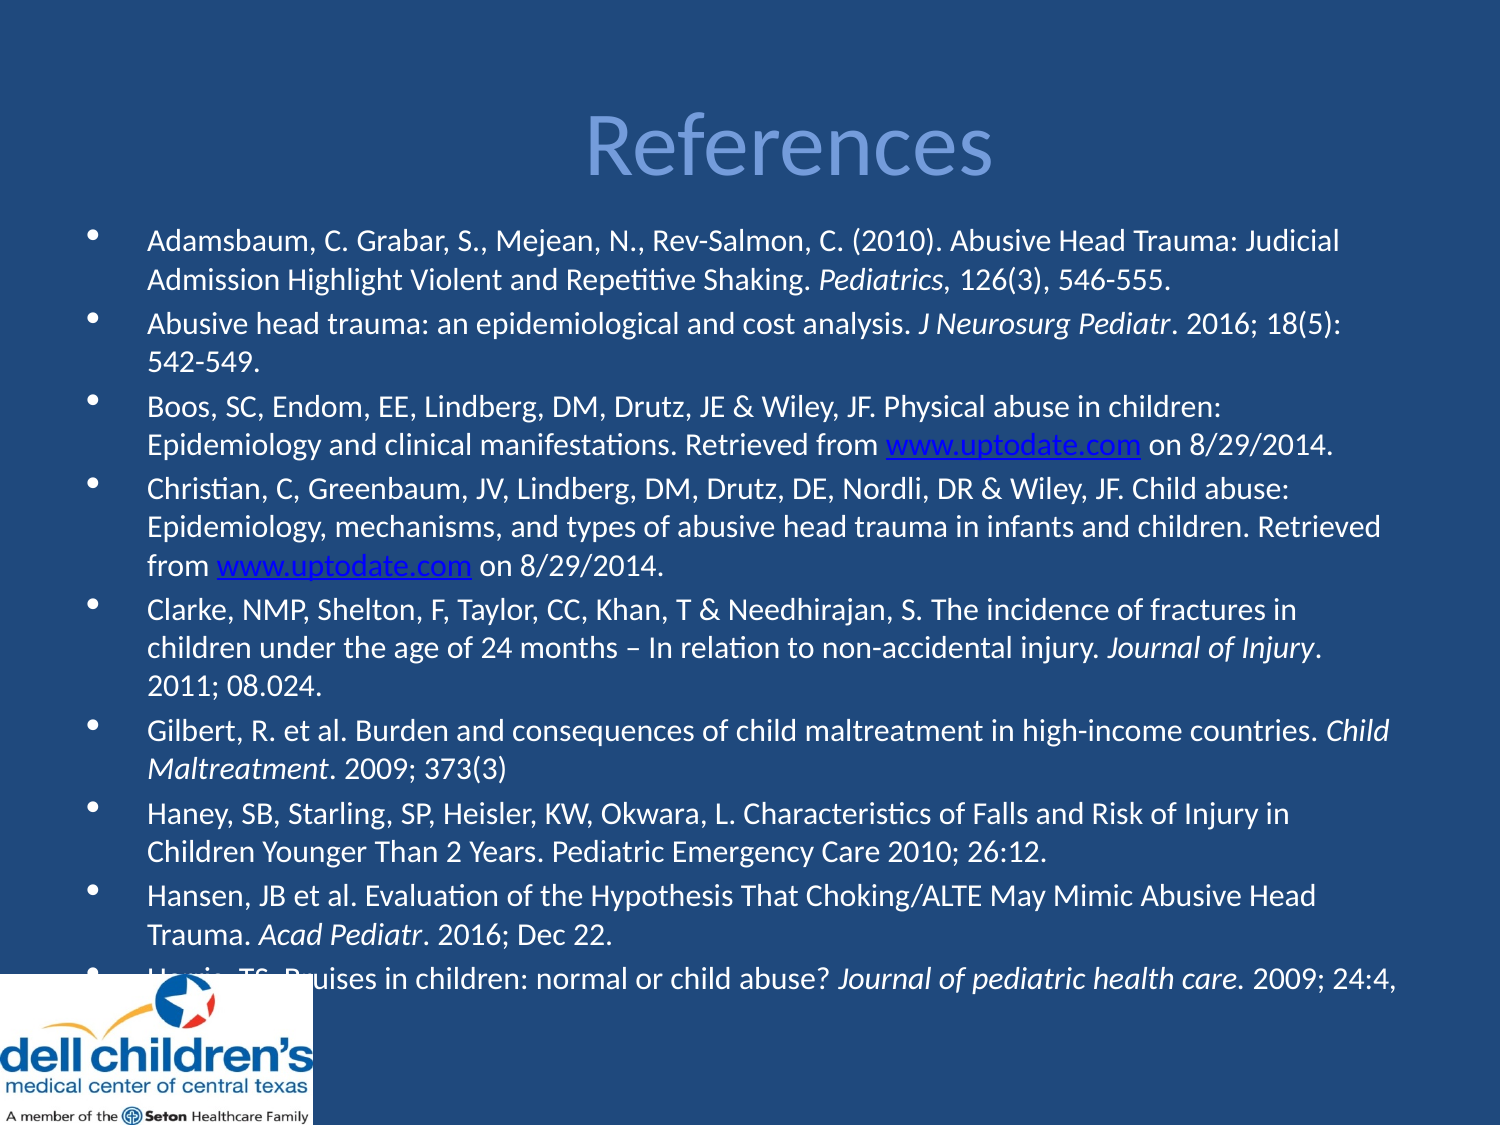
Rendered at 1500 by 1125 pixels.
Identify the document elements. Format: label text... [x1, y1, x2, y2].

title References [75, 45, 1425, 233]
picture [0, 974, 313, 1125]
list Adamsbaum, C. Grabar, S., Mejean, N., Rev-Salmon, C. (2010). Abusive Head Trauma: Judicial Admission Highlight Violent and Repetitive Shaking. Pediatrics, 126(3), 546-555. Abusive head trauma: an epidemiological and cost analysis. J Neurosurg Pediatr. 2016; 18(5): 542-549. Boos, SC, Endom, EE, Lindberg, DM, Drutz, JE & Wiley, JF. Physical abuse in children: Epidemiology and clinical manifestations. Retrieved from www.uptodate.com on 8/29/2014. Christian, C, Greenbaum, JV, Lindberg, DM, Drutz, DE, Nordli, DR & Wiley, JF. Child abuse: Epidemiology, mechanisms, and types of abusive head trauma in infants and children. Retrieved from www.uptodate.com on 8/29/2014. Clarke, NMP, Shelton, F, Taylor, CC, Khan, T & Needhirajan, S. The incidence of fractures in children under the age of 24 months – In relation to non-accidental injury. Journal of Injury. 2011; 08.024. Gilbert, R. et al. Burden and consequences of child maltreatment in high-income countries. Child Maltreatment. 2009; 373(3) Haney, SB, Starling, SP, Heisler, KW, Okwara, L. Characteristics of Falls and Risk of Injury in Children Younger Than 2 Years. Pediatric Emergency Care 2010; 26:12. Hansen, JB et al. Evaluation of the Hypothesis That Choking/ALTE May Mimic Abusive Head Trauma. Acad Pediatr. 2016; Dec 22. Harris, TS. Bruises in children: normal or child abuse? Journal of pediatric health care. 2009; 24:4, 216-220. [62, 212, 1413, 1063]
